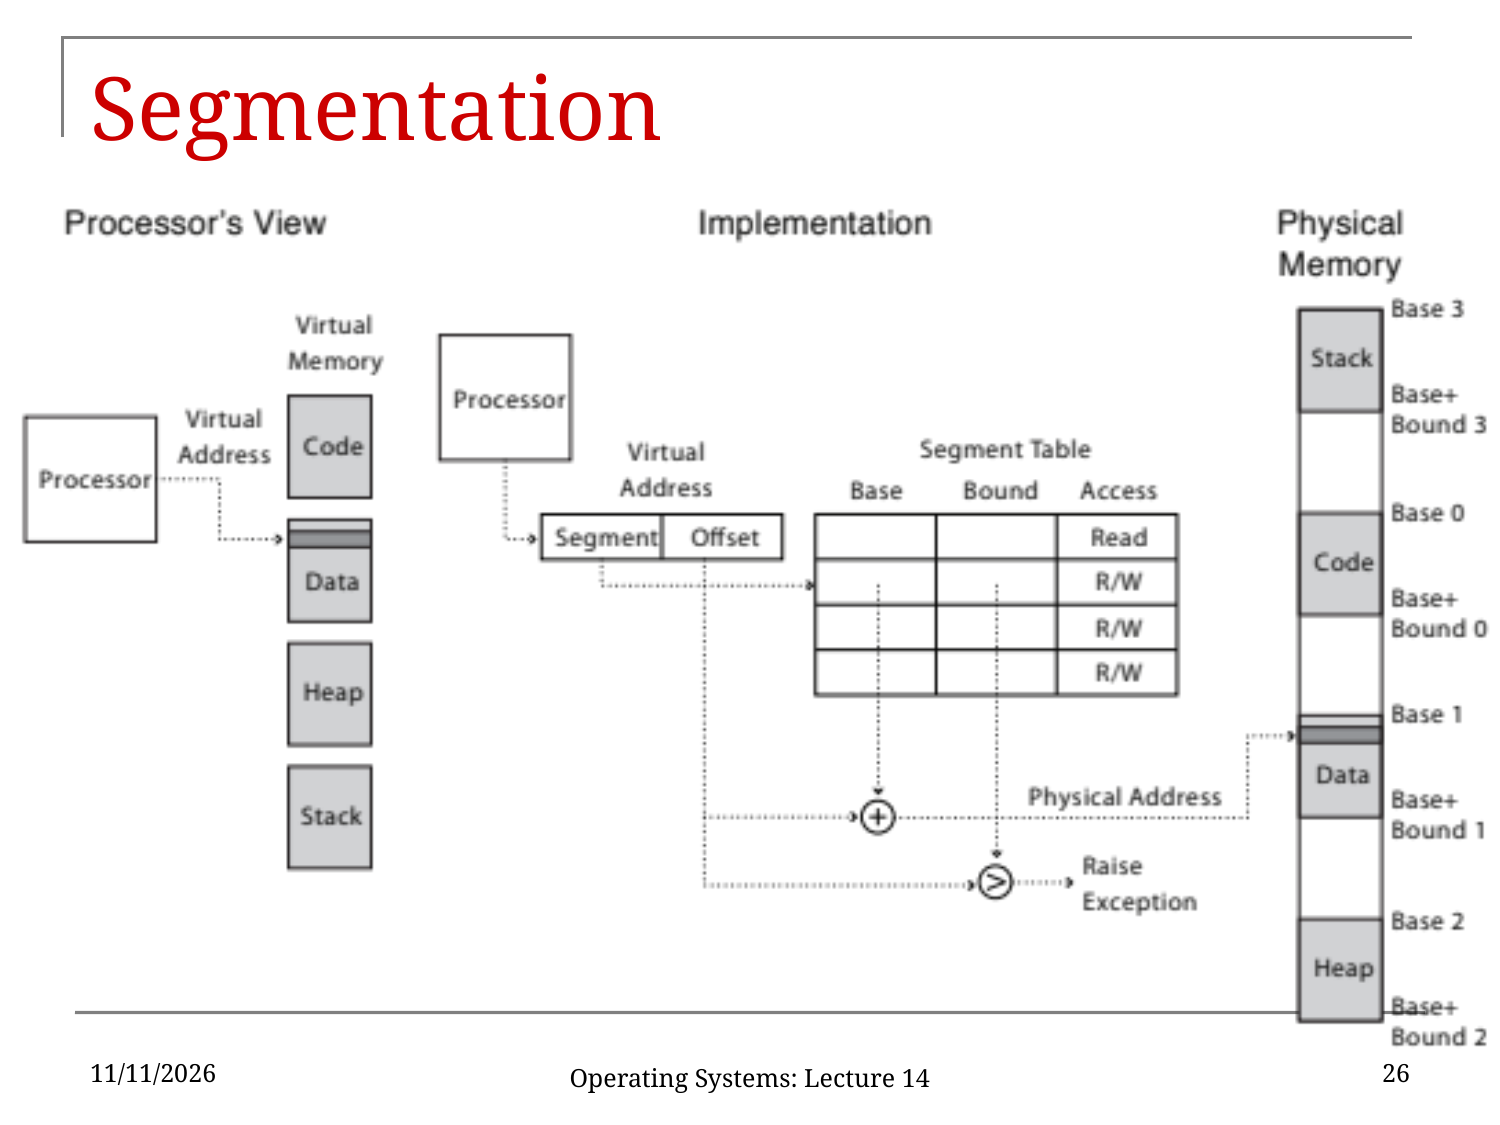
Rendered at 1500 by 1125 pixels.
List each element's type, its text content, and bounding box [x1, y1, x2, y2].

title Segmentation [75, 45, 1425, 163]
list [0, 168, 1500, 1091]
